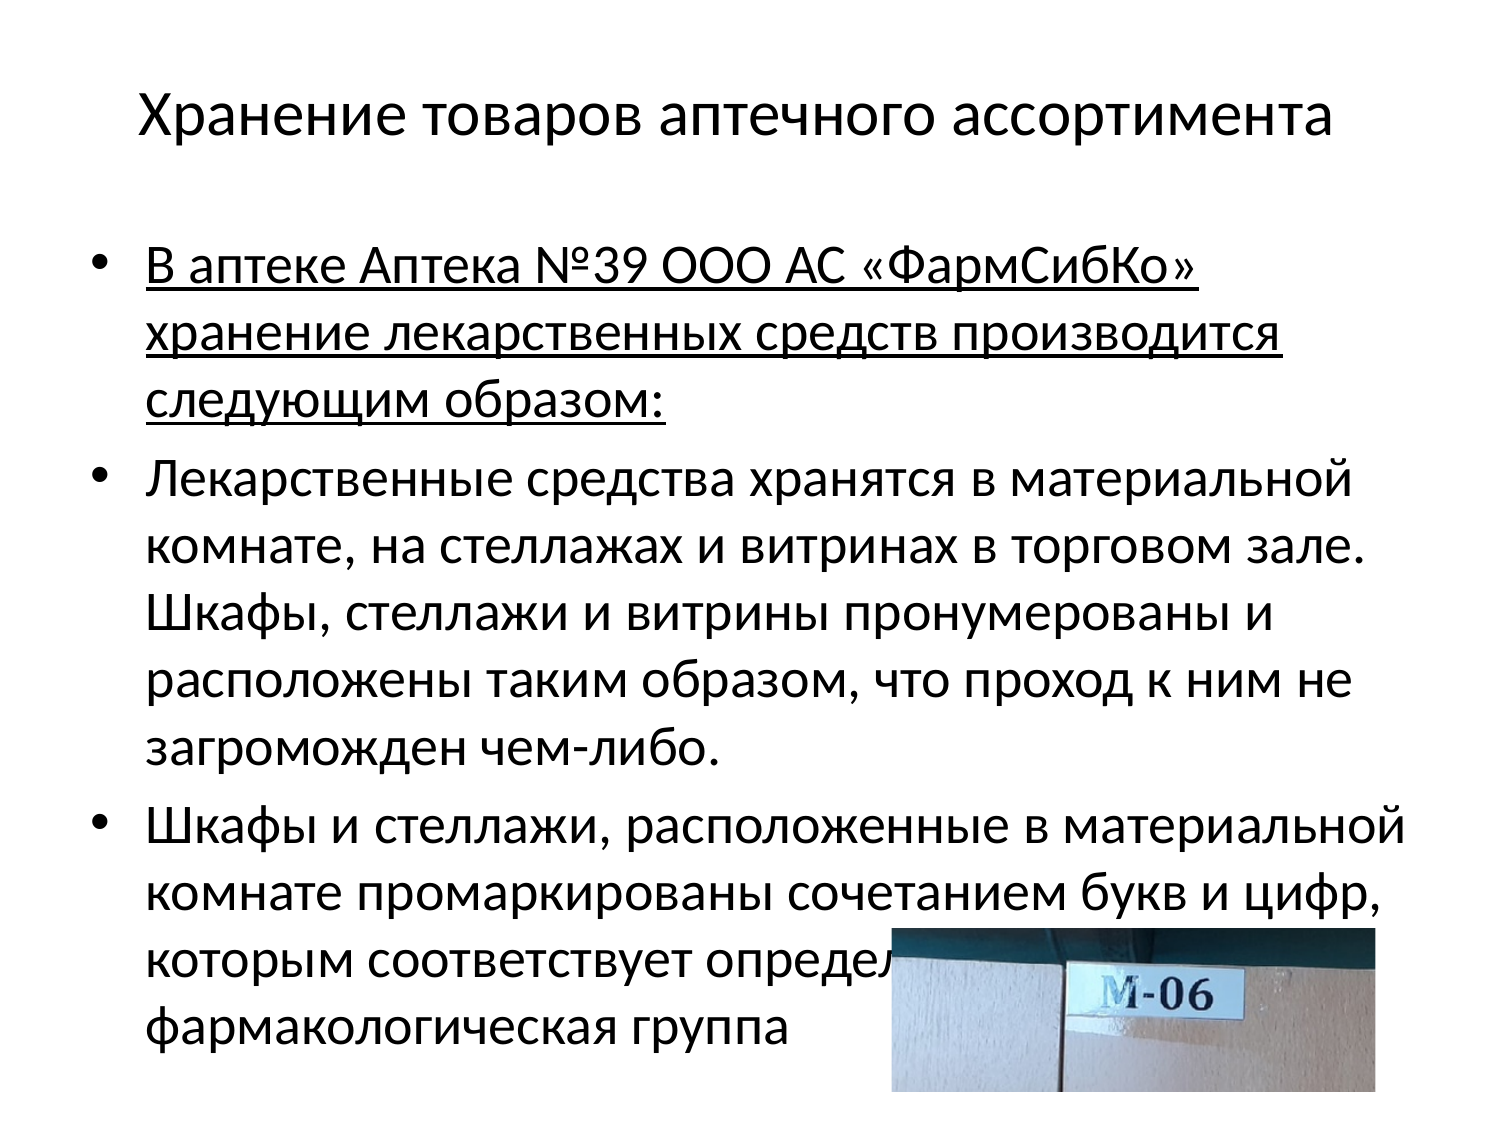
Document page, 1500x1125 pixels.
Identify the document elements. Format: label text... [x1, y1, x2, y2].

title Хранение товаров аптечного ассортимента [75, 45, 1400, 173]
list В аптеке Аптека №39 ООО АС «ФармСибКо» хранение лекарственных средств производится следующим образом: Лекарственные средства хранятся в материальной комнате, на стеллажах и витринах в торговом зале. Шкафы, стеллажи и витрины пронумерованы и расположены таким образом, что проход к ним не загроможден чем-либо. Шкафы и стеллажи, расположенные в материальной комнате промаркированы сочетанием букв и цифр, которым соответствует определенная фармакологическая группа [75, 219, 1447, 1071]
picture [891, 928, 1376, 1092]
